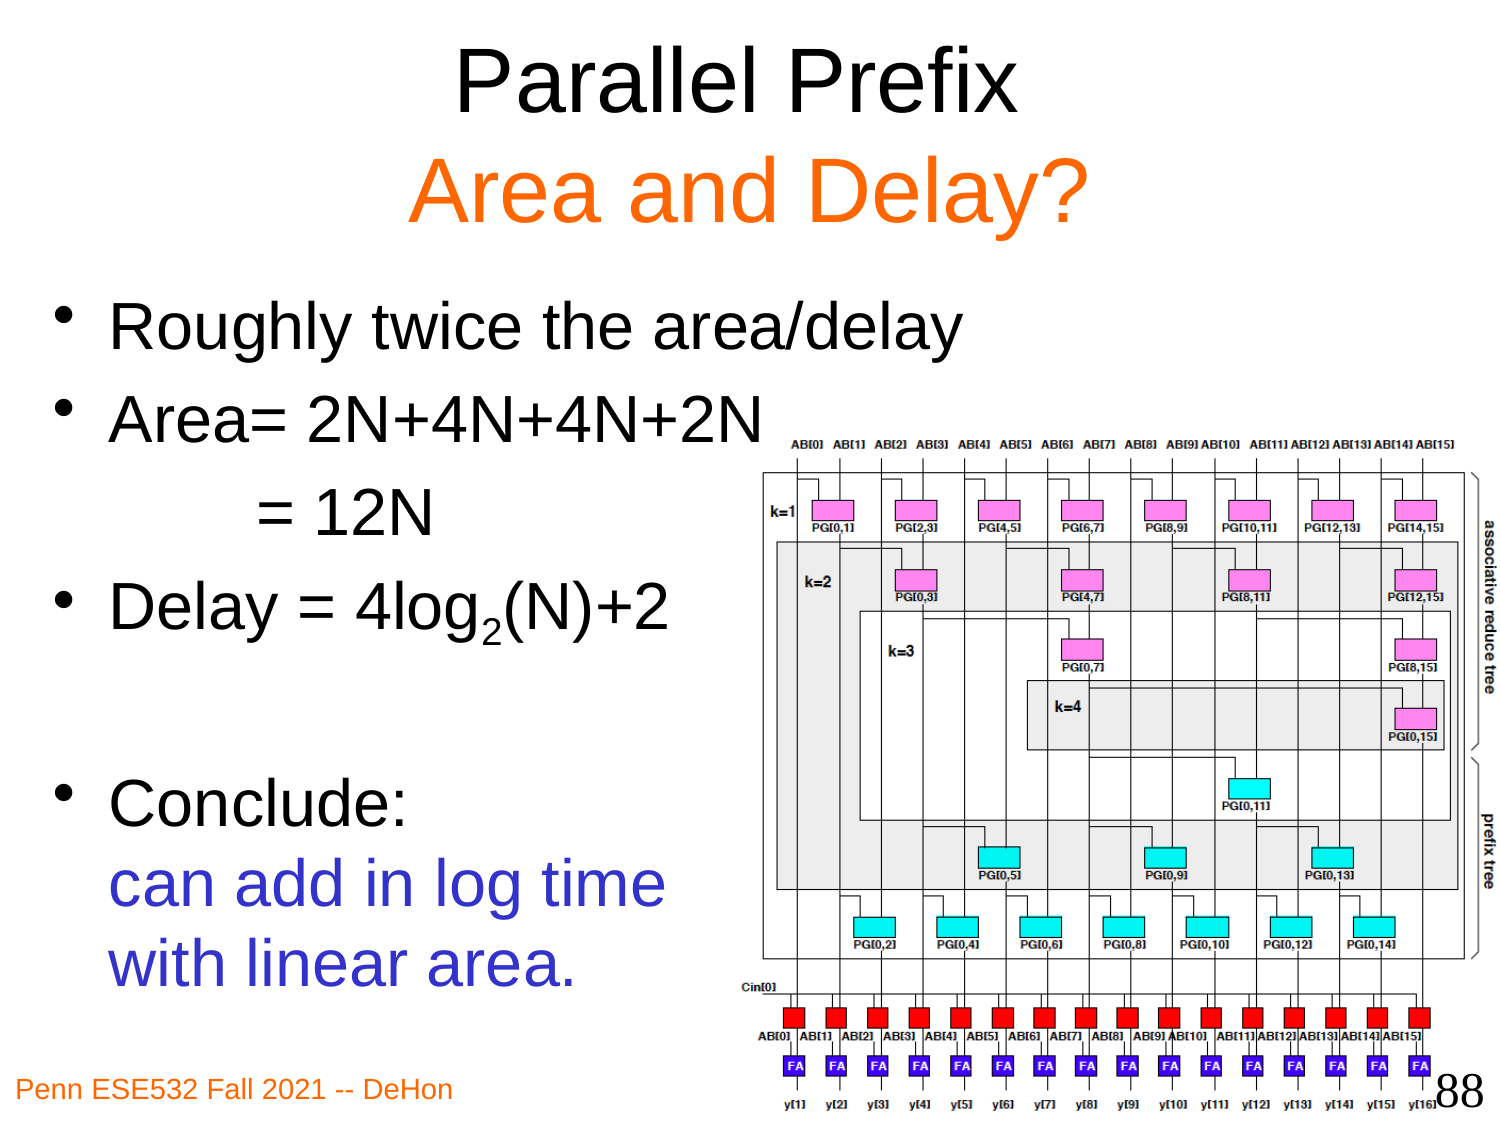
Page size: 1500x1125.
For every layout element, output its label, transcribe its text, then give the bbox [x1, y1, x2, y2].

slide_number Penn ESE532 Fall 2021 -- DeHon [0, 1062, 576, 1125]
list Roughly twice the area/delay Area= 2N+4N+4N+2N = 12N Delay = 4log2(N)+2 Conclude: can add in log time with linear area. [37, 274, 1126, 951]
title Parallel Prefix Area and Delay? [112, 37, 1388, 226]
picture [735, 437, 1500, 1125]
